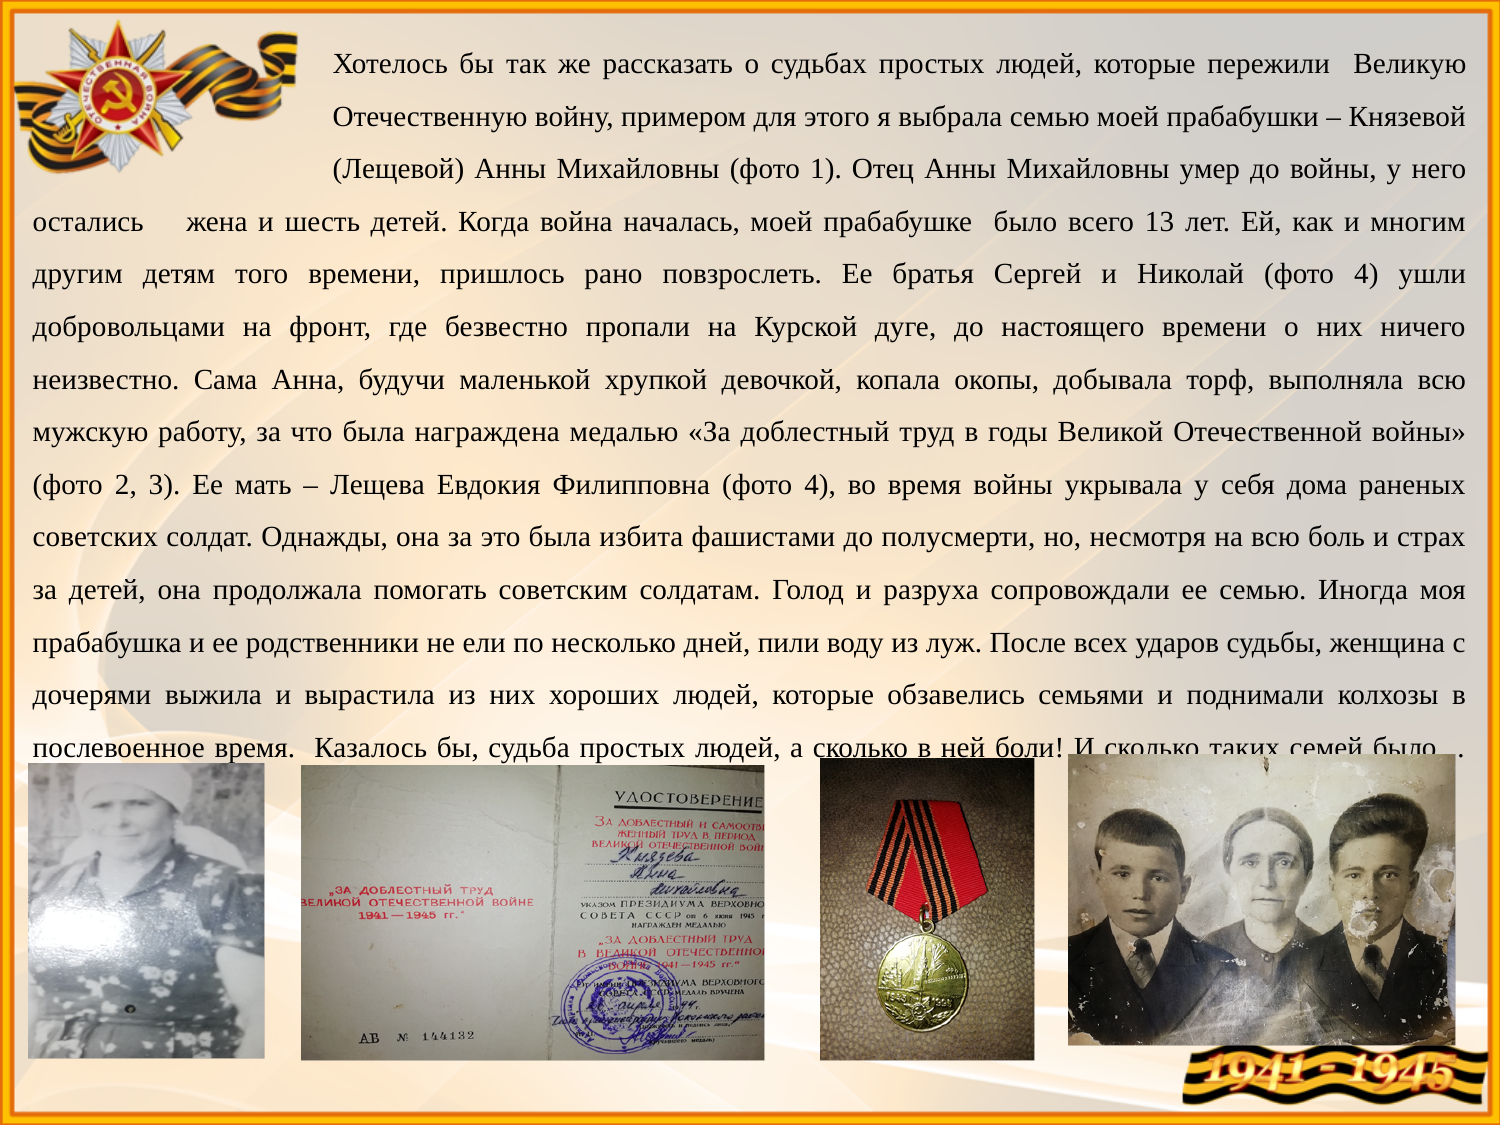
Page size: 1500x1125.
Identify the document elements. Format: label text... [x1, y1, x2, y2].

list Хотелось бы так же рассказать о судьбах простых людей, которые пережили Великую Отечественную войну, примером для этого я выбрала семью моей прабабушки – Князевой (Лещевой) Анны Михайловны (фото 1). Отец Анны Михайловны умер до войны, у него остались жена и шесть детей. Когда война началась, моей прабабушке было всего 13 лет. Ей, как и многим другим детям того времени, пришлось рано повзрослеть. Ее братья Сергей и Николай (фото 4) ушли добровольцами на фронт, где безвестно пропали на Курской дуге, до настоящего времени о них ничего неизвестно. Сама Анна, будучи маленькой хрупкой девочкой, копала окопы, добывала торф, выполняла всю мужскую работу, за что была награждена медалью «За доблестный труд в годы Великой Отечественной войны» (фото 2, 3). Ее мать – Лещева Евдокия Филипповна (фото 4), во время войны укрывала у себя дома раненых советских солдат. Однажды, она за это была избита фашистами до полусмерти, но, несмотря на всю боль и страх за детей, она продолжала помогать советским солдатам. Голод и разруха сопровождали ее семью. Иногда моя прабабушка и ее родственники не ели по несколько дней, пили воду из луж. После всех ударов судьбы, женщина с дочерями выжила и вырастила из них хороших людей, которые обзавелись семьями и поднимали колхозы в послевоенное время. Казалось бы, судьба простых людей, а сколько в ней боли! И сколько таких семей было… просто не счесть! [17, 19, 1483, 1106]
picture [0, 0, 1500, 1125]
